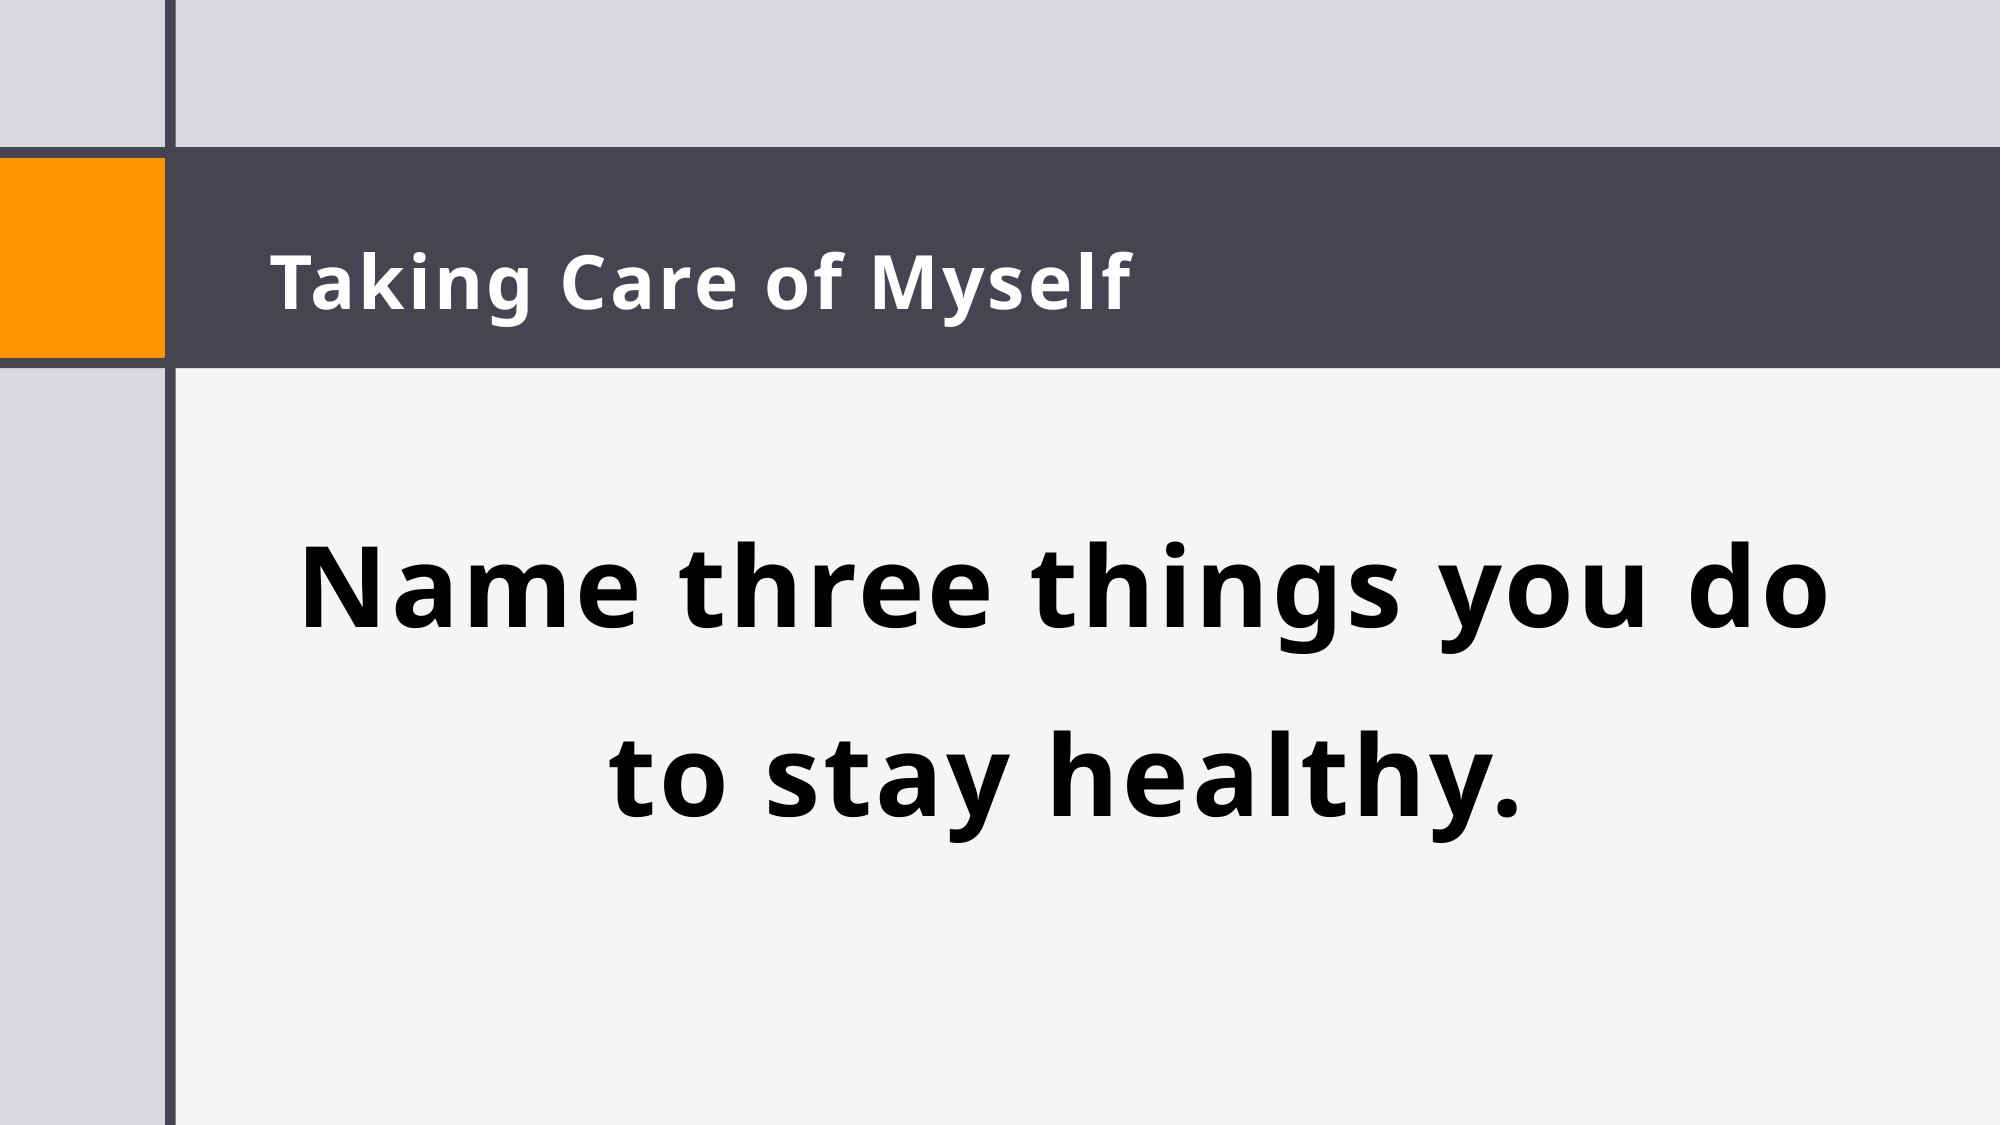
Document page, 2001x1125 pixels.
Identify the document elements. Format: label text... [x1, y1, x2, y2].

text_box [0, 0, 164, 146]
text_box [177, 0, 2000, 146]
title Taking Care of Myself [251, 171, 1895, 341]
list Name three things you do to stay healthy. [251, 443, 1882, 1006]
text_box [0, 369, 164, 1125]
text_box [177, 369, 2000, 1125]
text_box [164, 0, 177, 1125]
text_box [0, 146, 164, 157]
text_box [0, 358, 164, 369]
text_box [0, 158, 165, 358]
text_box [177, 146, 2000, 369]
